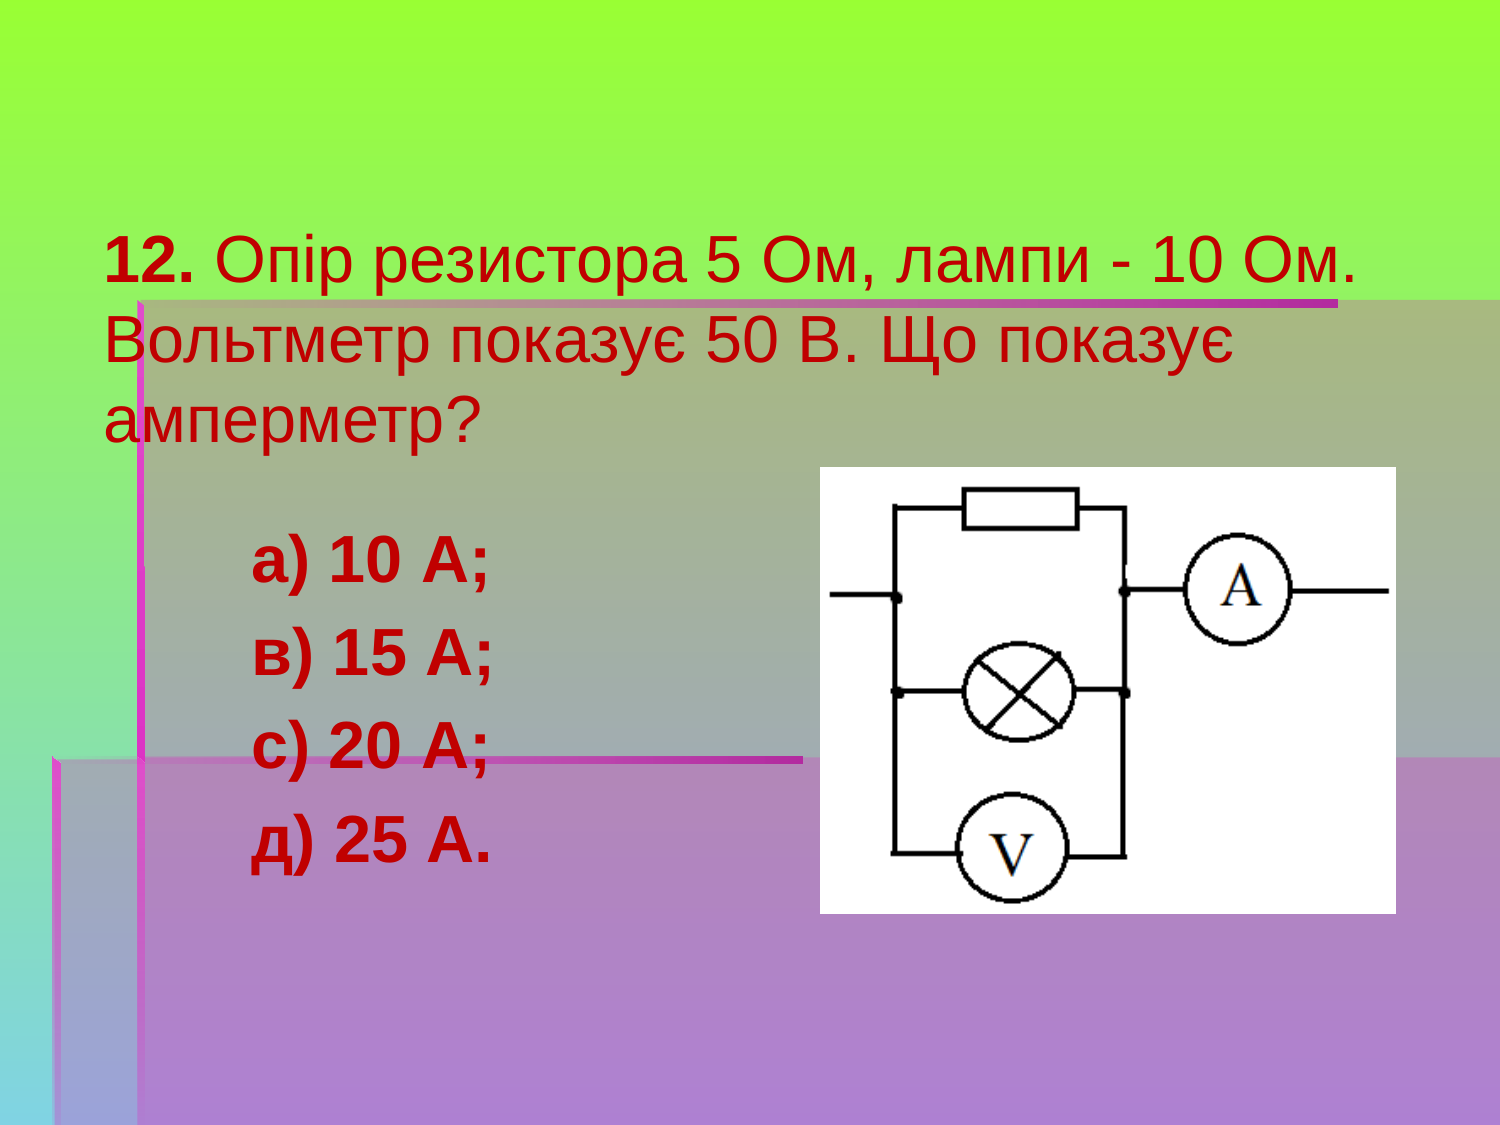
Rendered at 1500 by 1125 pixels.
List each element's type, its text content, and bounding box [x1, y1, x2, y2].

list 12. Опір резистора 5 Ом, лампи - 10 Ом. Вольтметр показує 50 В. Що показує амперметр? а) 10 А; в) 15 А; с) 20 А; д) 25 А. [88, 208, 1396, 906]
picture [820, 467, 1397, 914]
